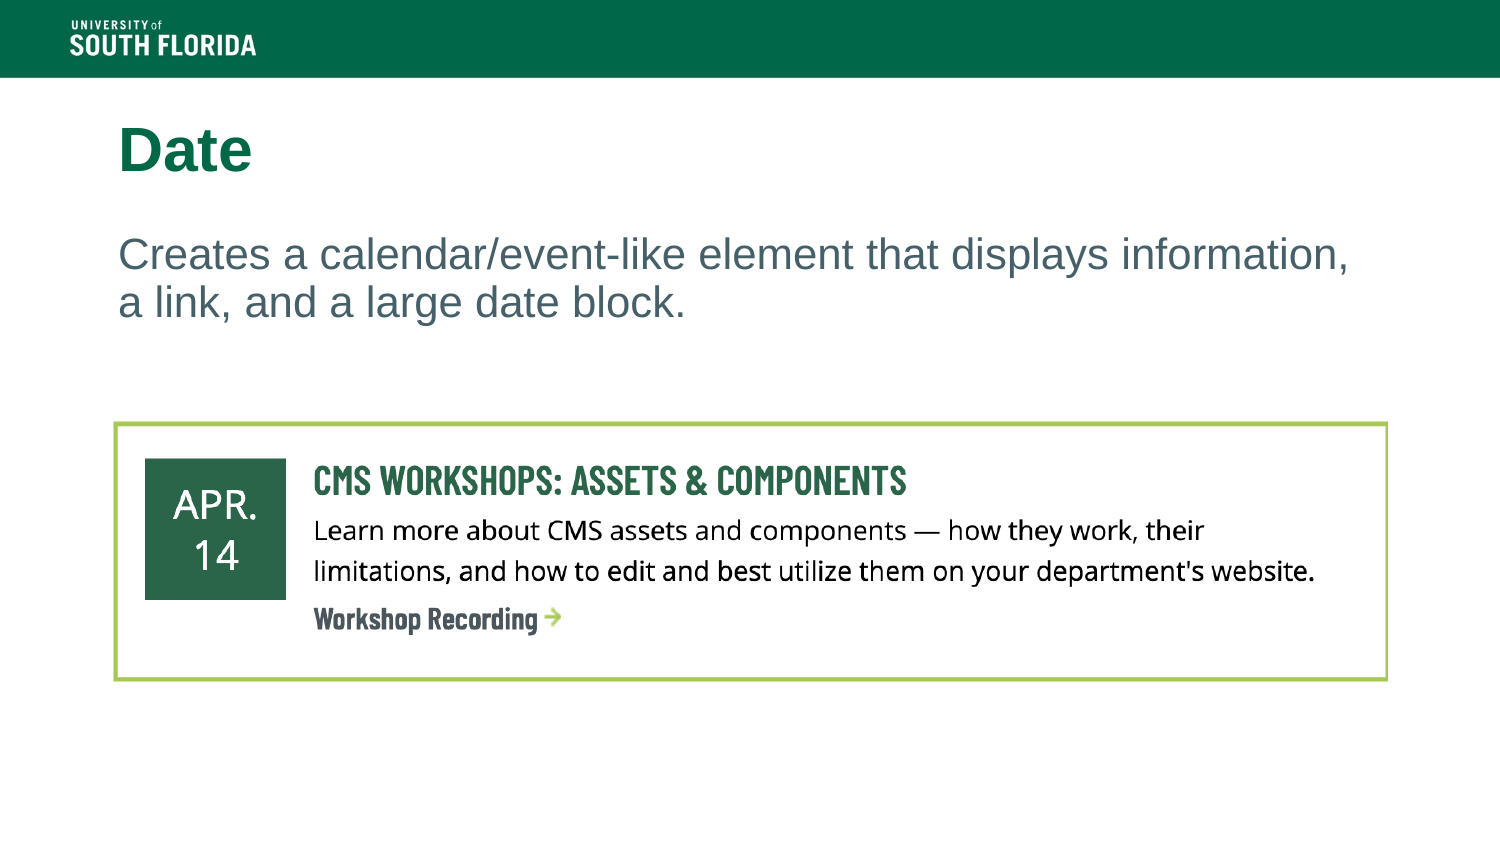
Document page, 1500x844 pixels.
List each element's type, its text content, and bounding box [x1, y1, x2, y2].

list Creates a calendar/event-like element that displays information, a link, and a large date block. [103, 224, 1397, 828]
picture [0, 0, 1500, 844]
title Date [103, 94, 1397, 208]
